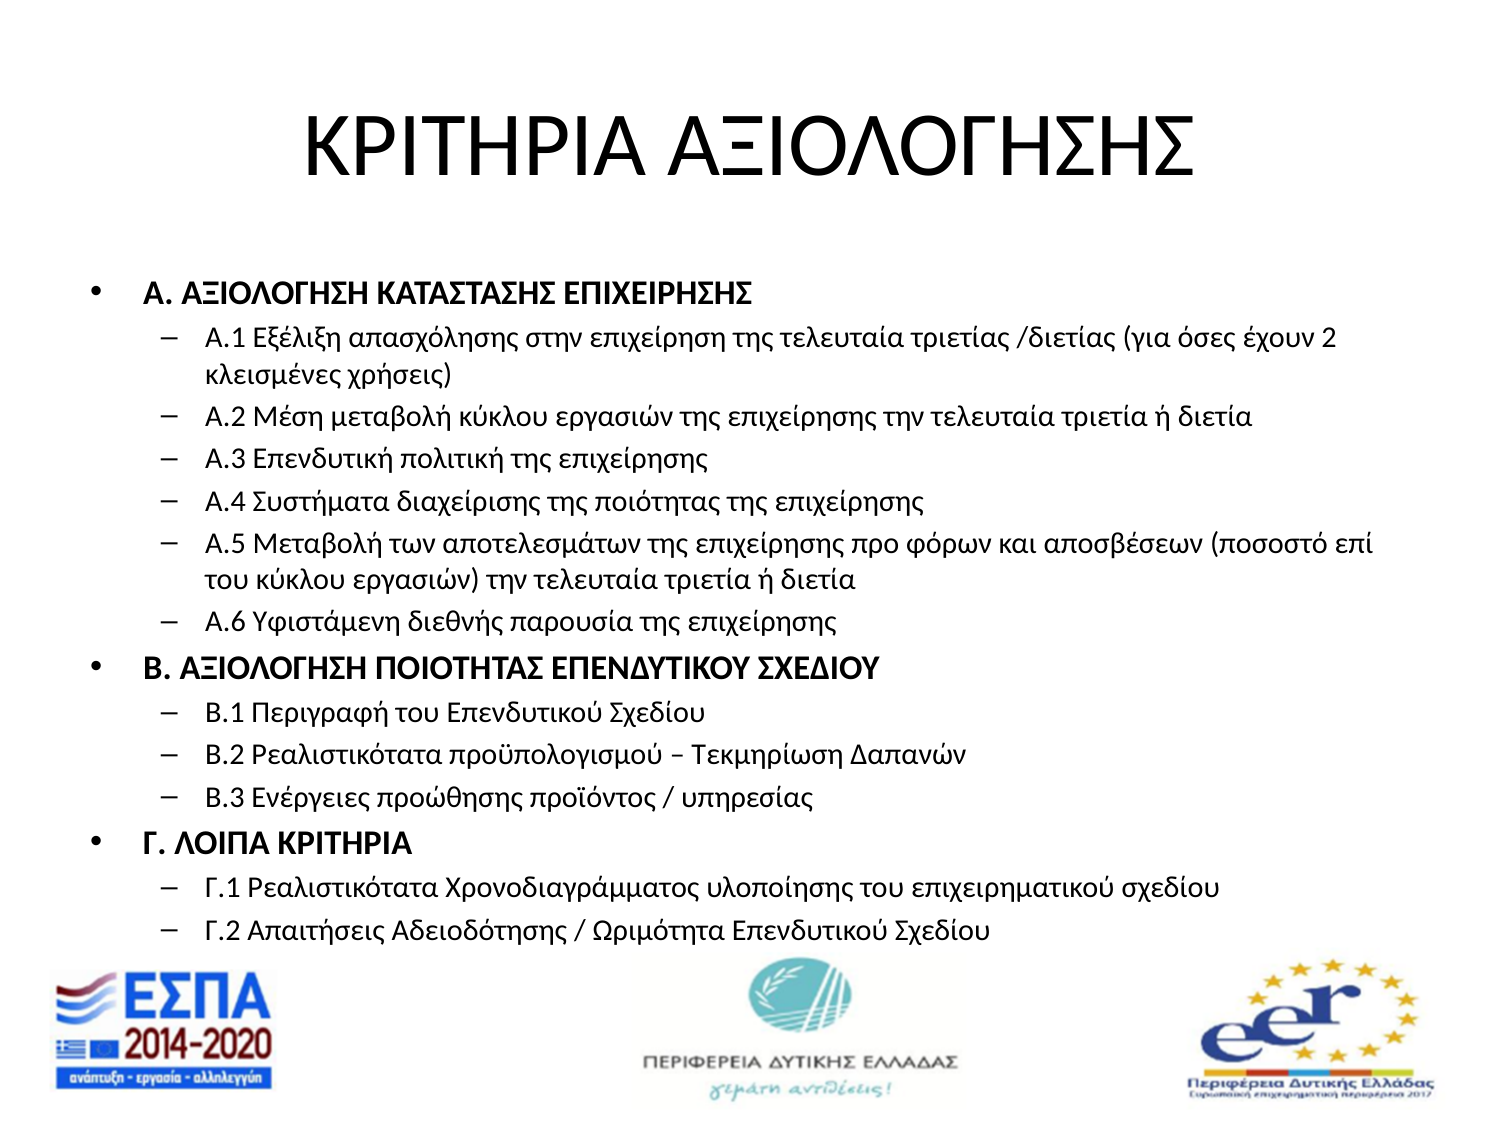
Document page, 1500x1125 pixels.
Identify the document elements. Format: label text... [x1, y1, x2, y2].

list Α. ΑΞΙΟΛΟΓΗΣΗ ΚΑΤΑΣΤΑΣΗΣ ΕΠΙΧΕΙΡΗΣΗΣ Α.1 Εξέλιξη απασχόλησης στην επιχείρηση της τελευταία τριετίας /διετίας (για όσες έχουν 2 κλεισμένες χρήσεις) Α.2 Μέση μεταβολή κύκλου εργασιών της επιχείρησης την τελευταία τριετία ή διετία Α.3 Επενδυτική πολιτική της επιχείρησης Α.4 Συστήματα διαχείρισης της ποιότητας της επιχείρησης Α.5 Μεταβολή των αποτελεσμάτων της επιχείρησης προ φόρων και αποσβέσεων (ποσοστό επί του κύκλου εργασιών) την τελευταία τριετία ή διετία Α.6 Υφιστάμενη διεθνής παρουσία της επιχείρησης Β. ΑΞΙΟΛΟΓΗΣΗ ΠΟΙΟΤΗΤΑΣ ΕΠΕΝΔΥΤΙΚΟΥ ΣΧΕΔΙΟΥ B.1 Περιγραφή του Επενδυτικού Σχεδίου Β.2 Ρεαλιστικότατα προϋπολογισμού – Τεκμηρίωση Δαπανών Β.3 Ενέργειες προώθησης προϊόντος / υπηρεσίας Γ. ΛΟΙΠΑ ΚΡΙΤΗΡΙΑ Γ.1 Ρεαλιστικότατα Χρονοδιαγράμματος υλοποίησης του επιχειρηματικού σχεδίου Γ.2 Απαιτήσεις Αδειοδότησης / Ωριμότητα Επενδυτικού Σχεδίου Γ.3 Δημιουργία νέων θέσεων απασχόλησης (υπολογιζόμενης σε ΕΜΕ μισθωτής εργασίας) [75, 262, 1425, 945]
title ΚΡΙΤΗΡΙΑ ΑΞΙΟΛΟΓΗΣΗΣ [75, 45, 1425, 233]
picture [48, 946, 1454, 1125]
